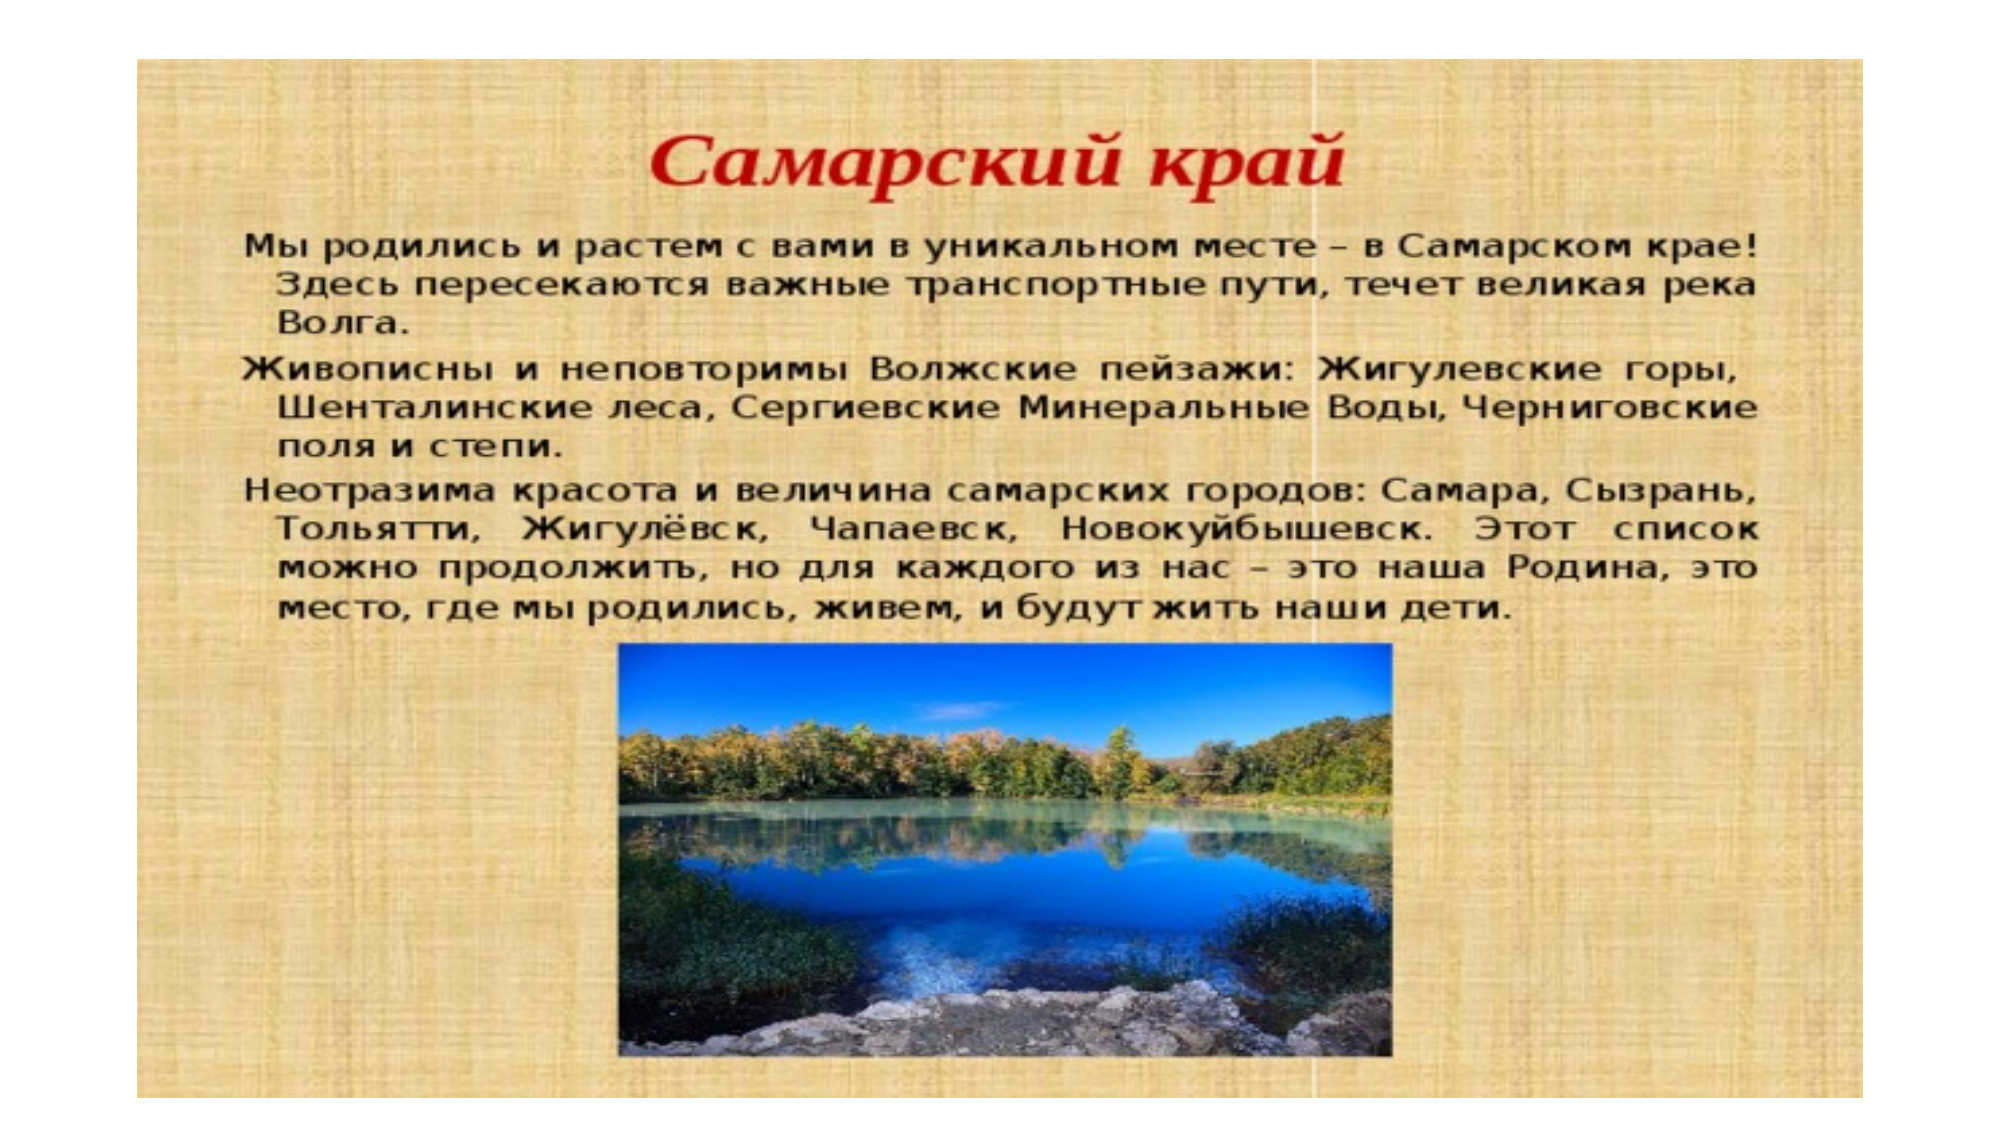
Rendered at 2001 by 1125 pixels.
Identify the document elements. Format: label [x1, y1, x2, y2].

list [137, 59, 1863, 1098]
